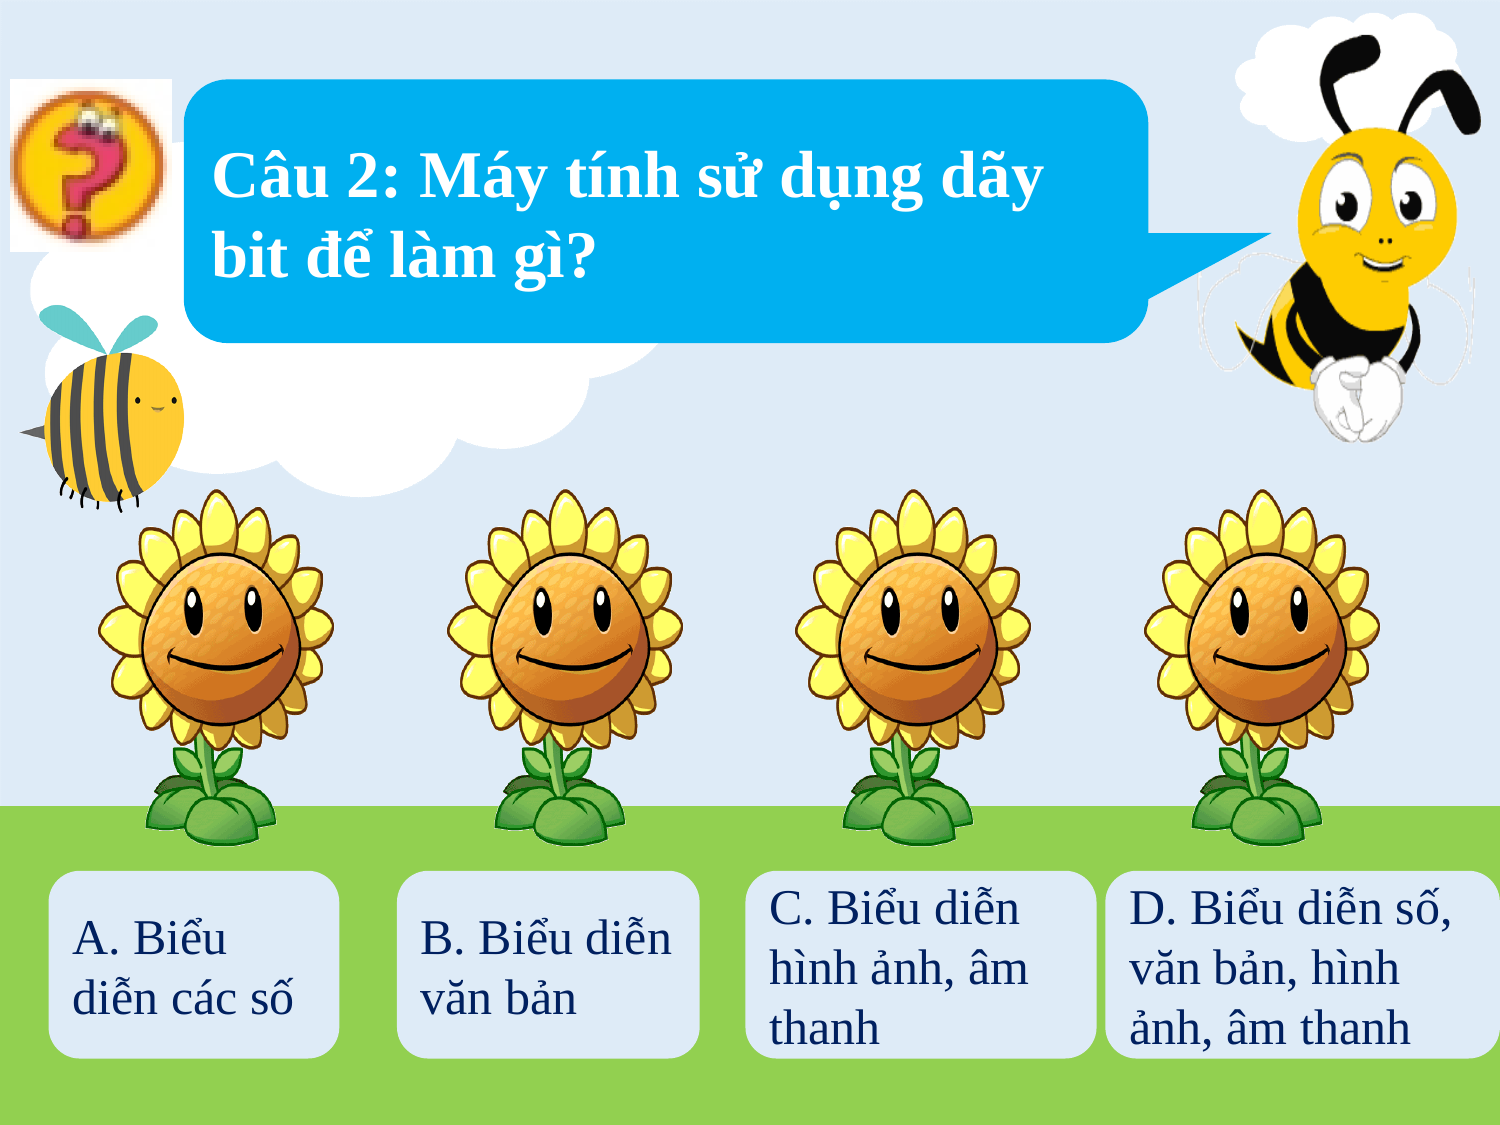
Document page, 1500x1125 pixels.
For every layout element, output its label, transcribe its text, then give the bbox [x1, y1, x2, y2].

text_box B. Biểu diễn văn bản [395, 875, 701, 1060]
text_box C. Biểu diễn hình ảnh, âm thanh [744, 875, 1098, 1060]
picture [0, 0, 1500, 1125]
text_box Câu 2: Máy tính sử dụng dãy bit để làm gì? [182, 78, 1162, 345]
text_box D. Biểu diễn số, văn bản, hình ảnh, âm thanh [1104, 869, 1500, 1060]
text_box A. Biểu diễn các số [47, 875, 341, 1060]
